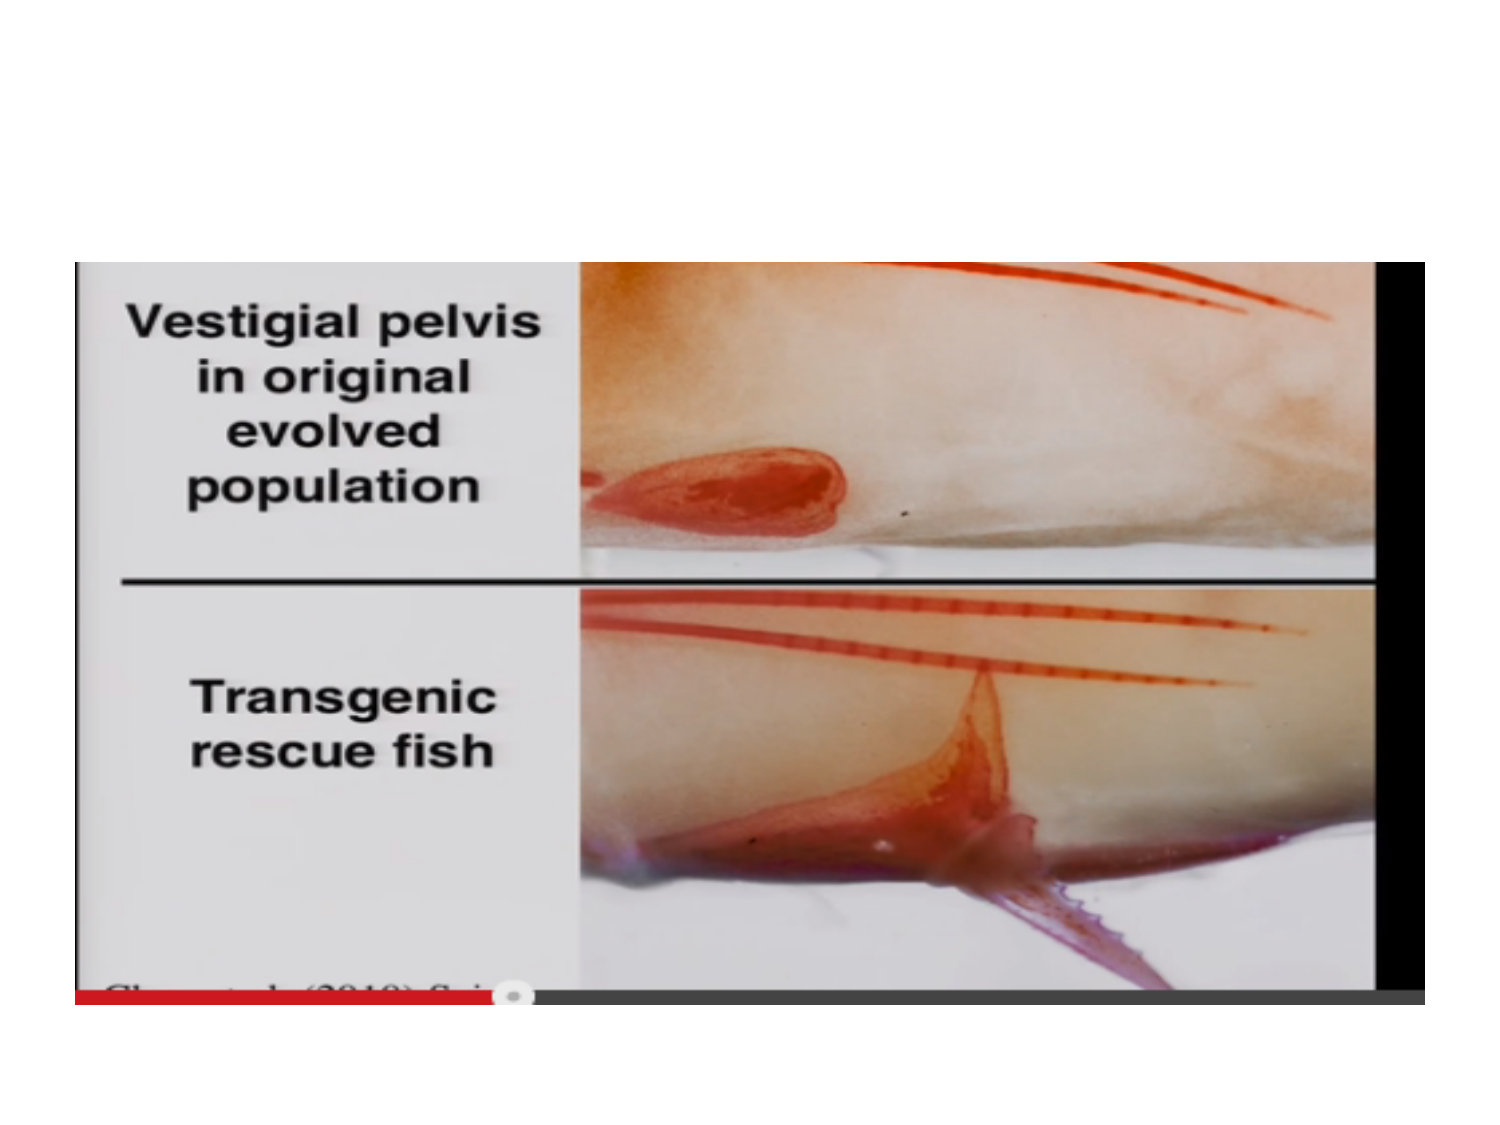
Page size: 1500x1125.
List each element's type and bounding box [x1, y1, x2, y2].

list [74, 262, 1426, 1006]
